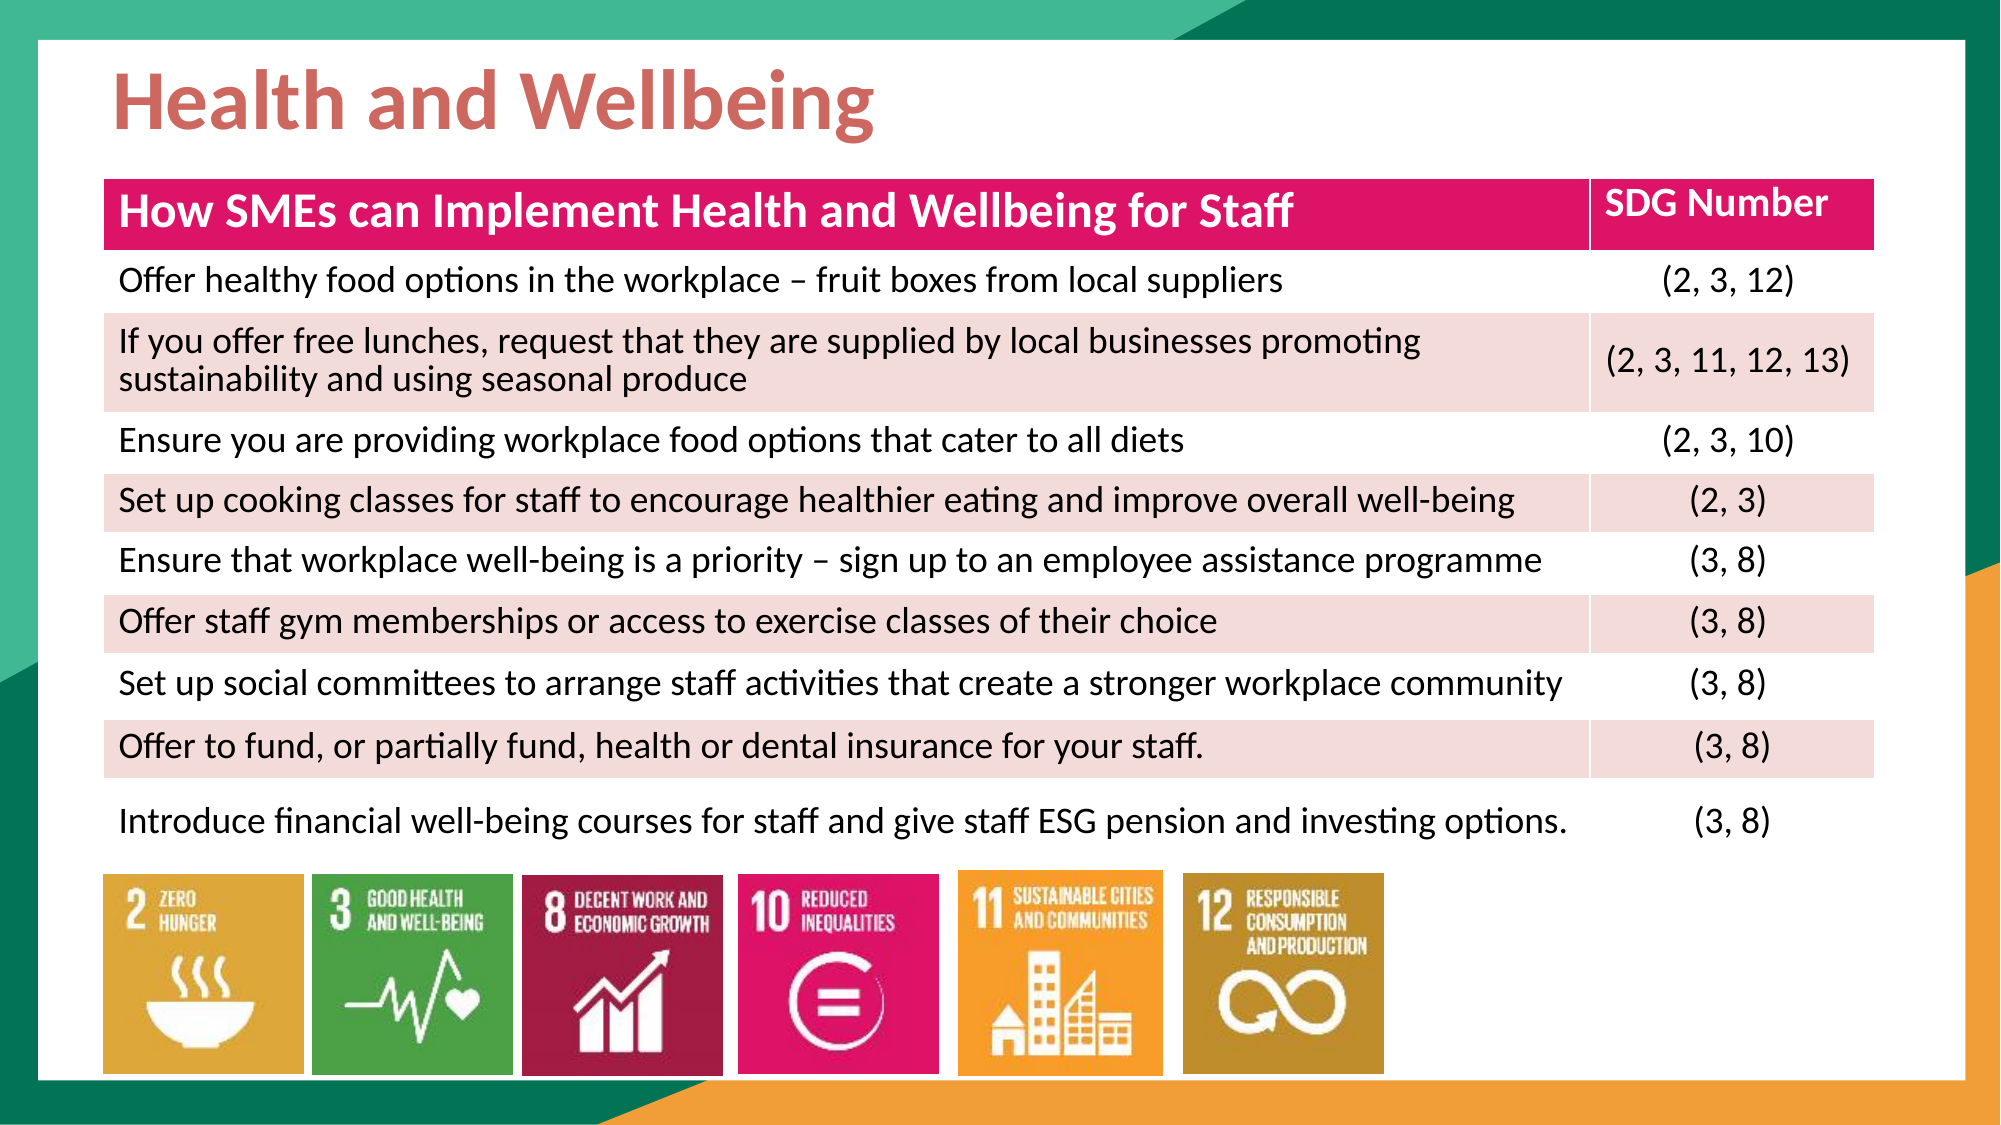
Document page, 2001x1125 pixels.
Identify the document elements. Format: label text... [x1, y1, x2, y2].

table_cell If you offer free lunches, request that they are supplied by local businesses promoting sustainability and using seasonal produce [104, 313, 1589, 412]
picture [103, 874, 304, 1075]
table_cell (2, 3) [1591, 474, 1874, 532]
table_cell (2, 3, 12) [1591, 256, 1874, 312]
table_cell (3, 8) [1591, 533, 1874, 593]
table_cell (3, 8) [1591, 780, 1874, 869]
picture [958, 870, 1163, 1076]
table_header How SMEs can Implement Health and Wellbeing for Staff [104, 179, 1589, 250]
picture [522, 875, 723, 1076]
table_cell (3, 8) [1591, 720, 1874, 778]
table_cell Ensure that workplace well-being is a priority – sign up to an employee assistance programme [104, 533, 1589, 593]
table_cell Offer to fund, or partially fund, health or dental insurance for your staff. [104, 720, 1589, 778]
table_cell Introduce financial well-being courses for staff and give staff ESG pension and investing options. [104, 780, 1589, 869]
table_cell Set up cooking classes for staff to encourage healthier eating and improve overall well-being [104, 474, 1589, 532]
picture [738, 874, 939, 1074]
picture [312, 874, 513, 1075]
table_cell (2, 3, 11, 12, 13) [1591, 313, 1874, 412]
table_cell Ensure you are providing workplace food options that cater to all diets [104, 414, 1589, 472]
list Health and Wellbeing [97, 60, 1819, 221]
table_cell Offer staff gym memberships or access to exercise classes of their choice [104, 595, 1589, 653]
table_cell Offer healthy food options in the workplace – fruit boxes from local suppliers [104, 256, 1589, 312]
table_header SDG Number [1591, 179, 1874, 250]
table_cell (3, 8) [1591, 654, 1874, 718]
table_cell Set up social committees to arrange staff activities that create a stronger workplace community [104, 654, 1589, 718]
table_cell (2, 3, 10) [1591, 414, 1874, 472]
table_cell (3, 8) [1591, 595, 1874, 653]
picture [1183, 873, 1384, 1074]
